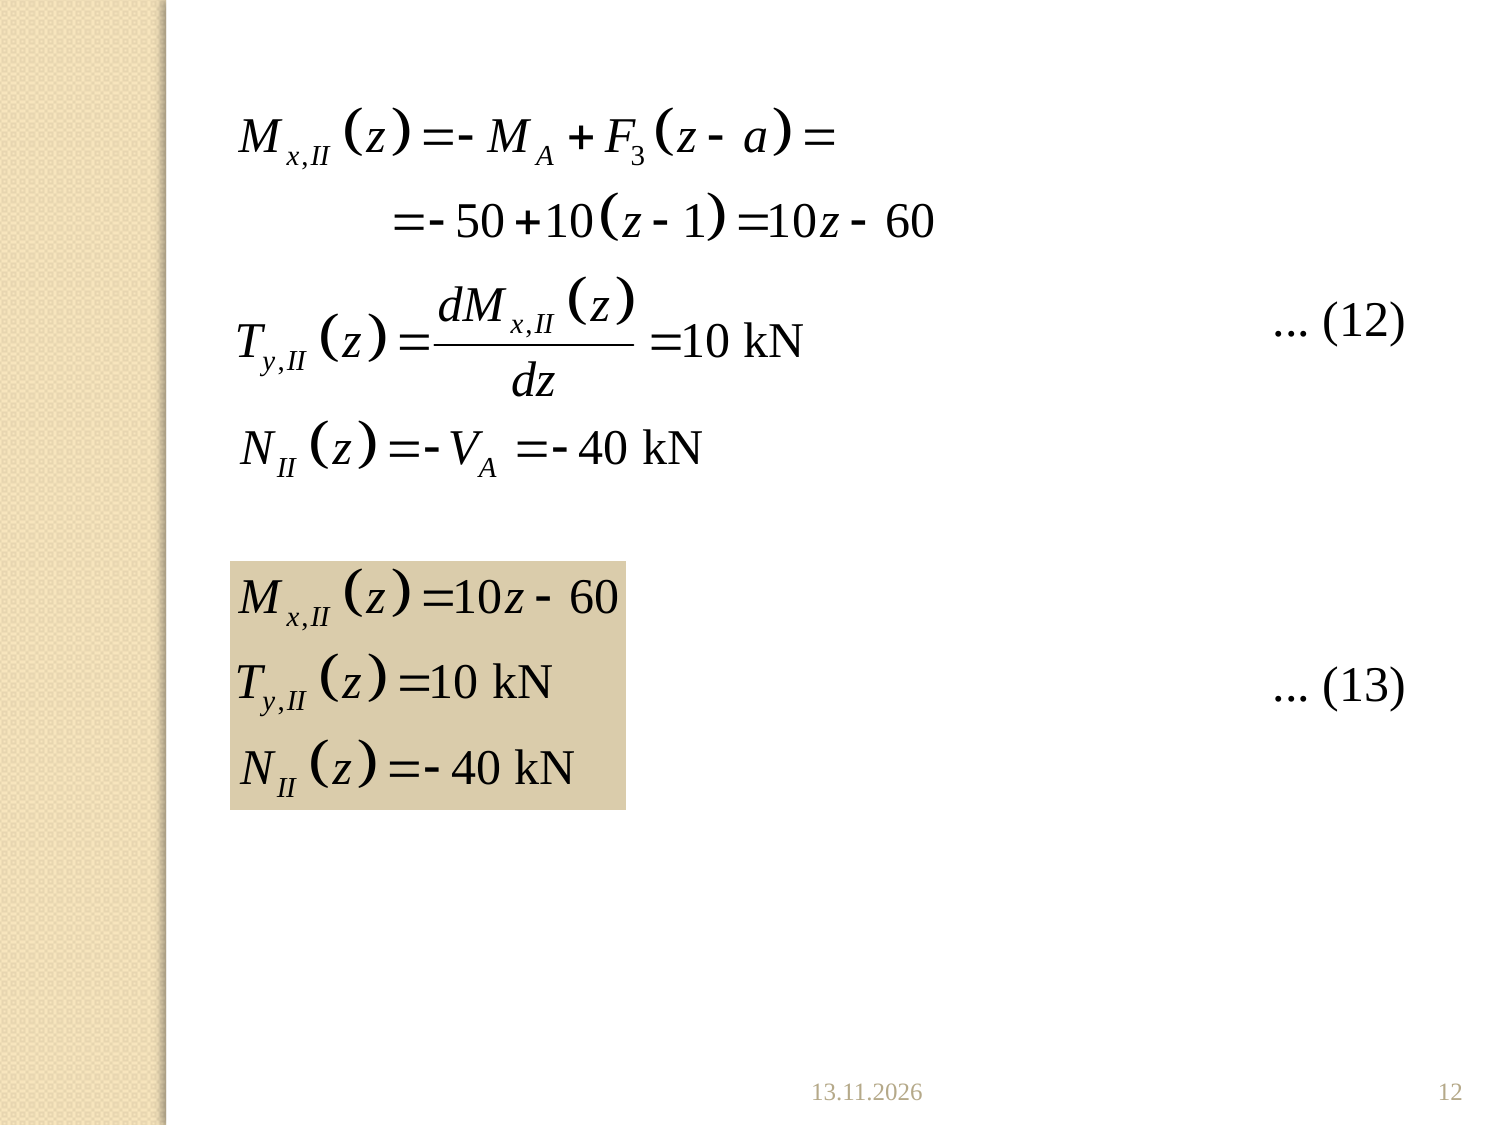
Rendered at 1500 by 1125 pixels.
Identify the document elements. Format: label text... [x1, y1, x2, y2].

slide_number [587, 1034, 938, 1113]
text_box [229, 560, 627, 811]
text_box ... (12) [1257, 278, 1422, 354]
slide_number 12 [1413, 1034, 1488, 1113]
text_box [229, 99, 943, 492]
text_box ... (13) [1257, 644, 1422, 720]
